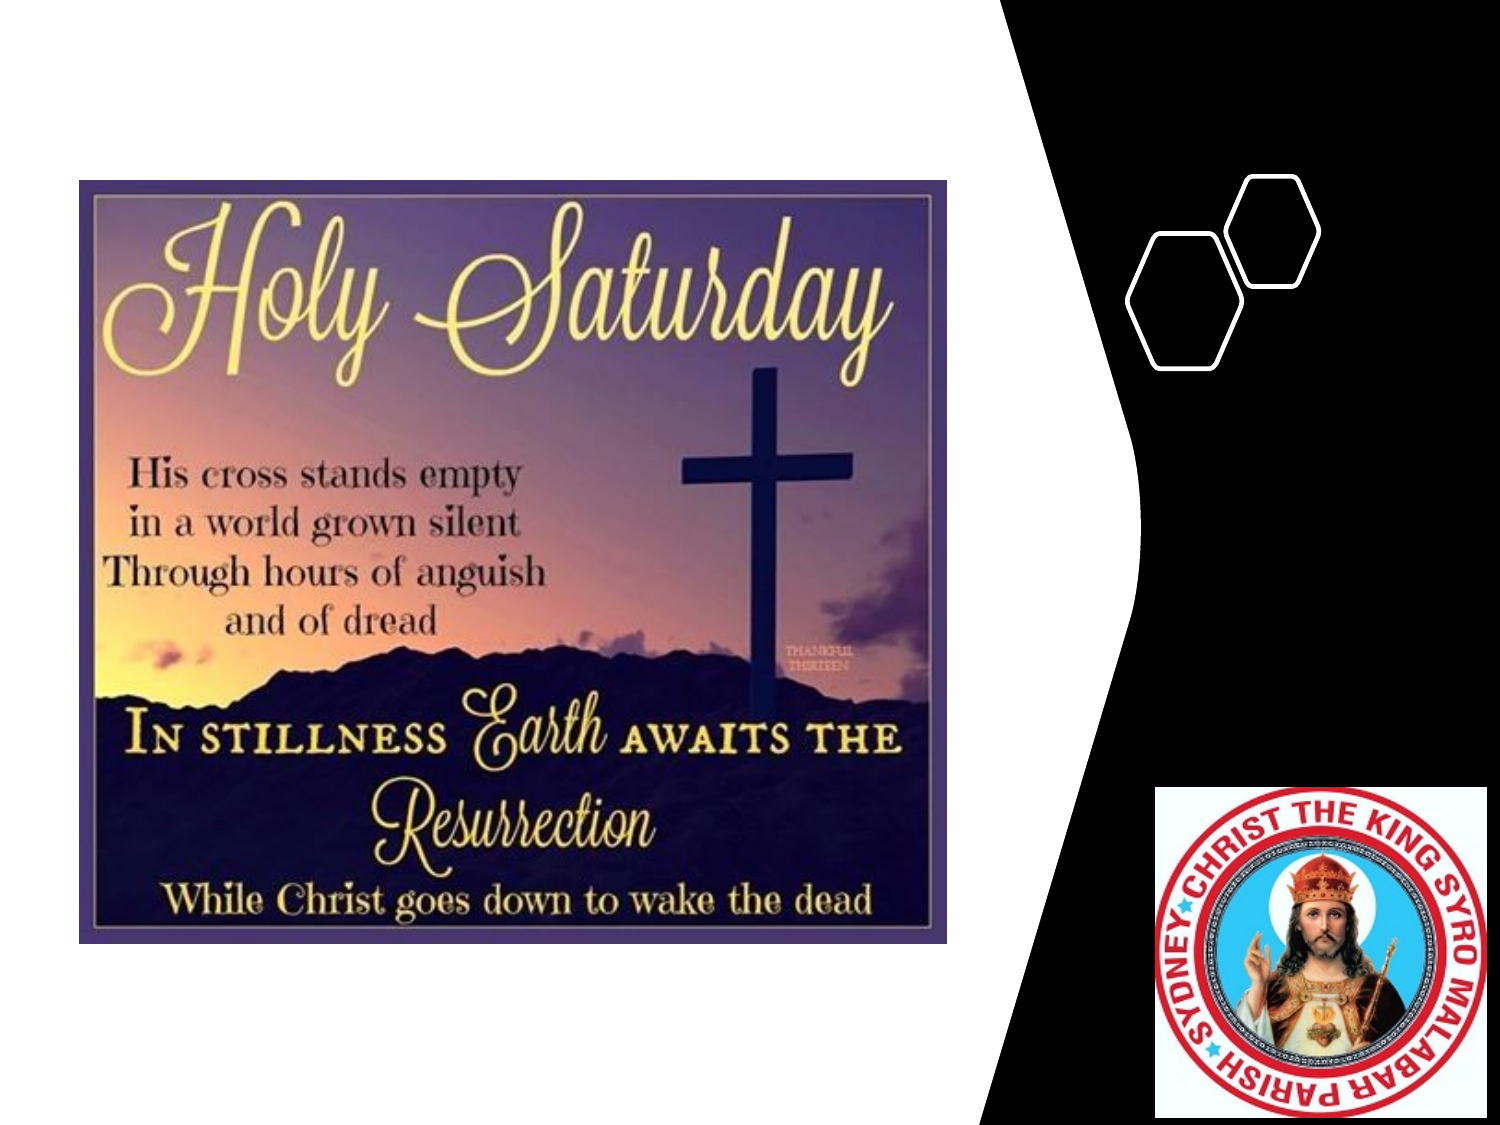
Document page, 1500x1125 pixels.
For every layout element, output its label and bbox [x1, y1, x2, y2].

text_box [0, 0, 1143, 1125]
text_box [1126, 176, 1320, 369]
text_box [982, 0, 1500, 1125]
picture [1155, 787, 1487, 1118]
picture [78, 180, 947, 944]
